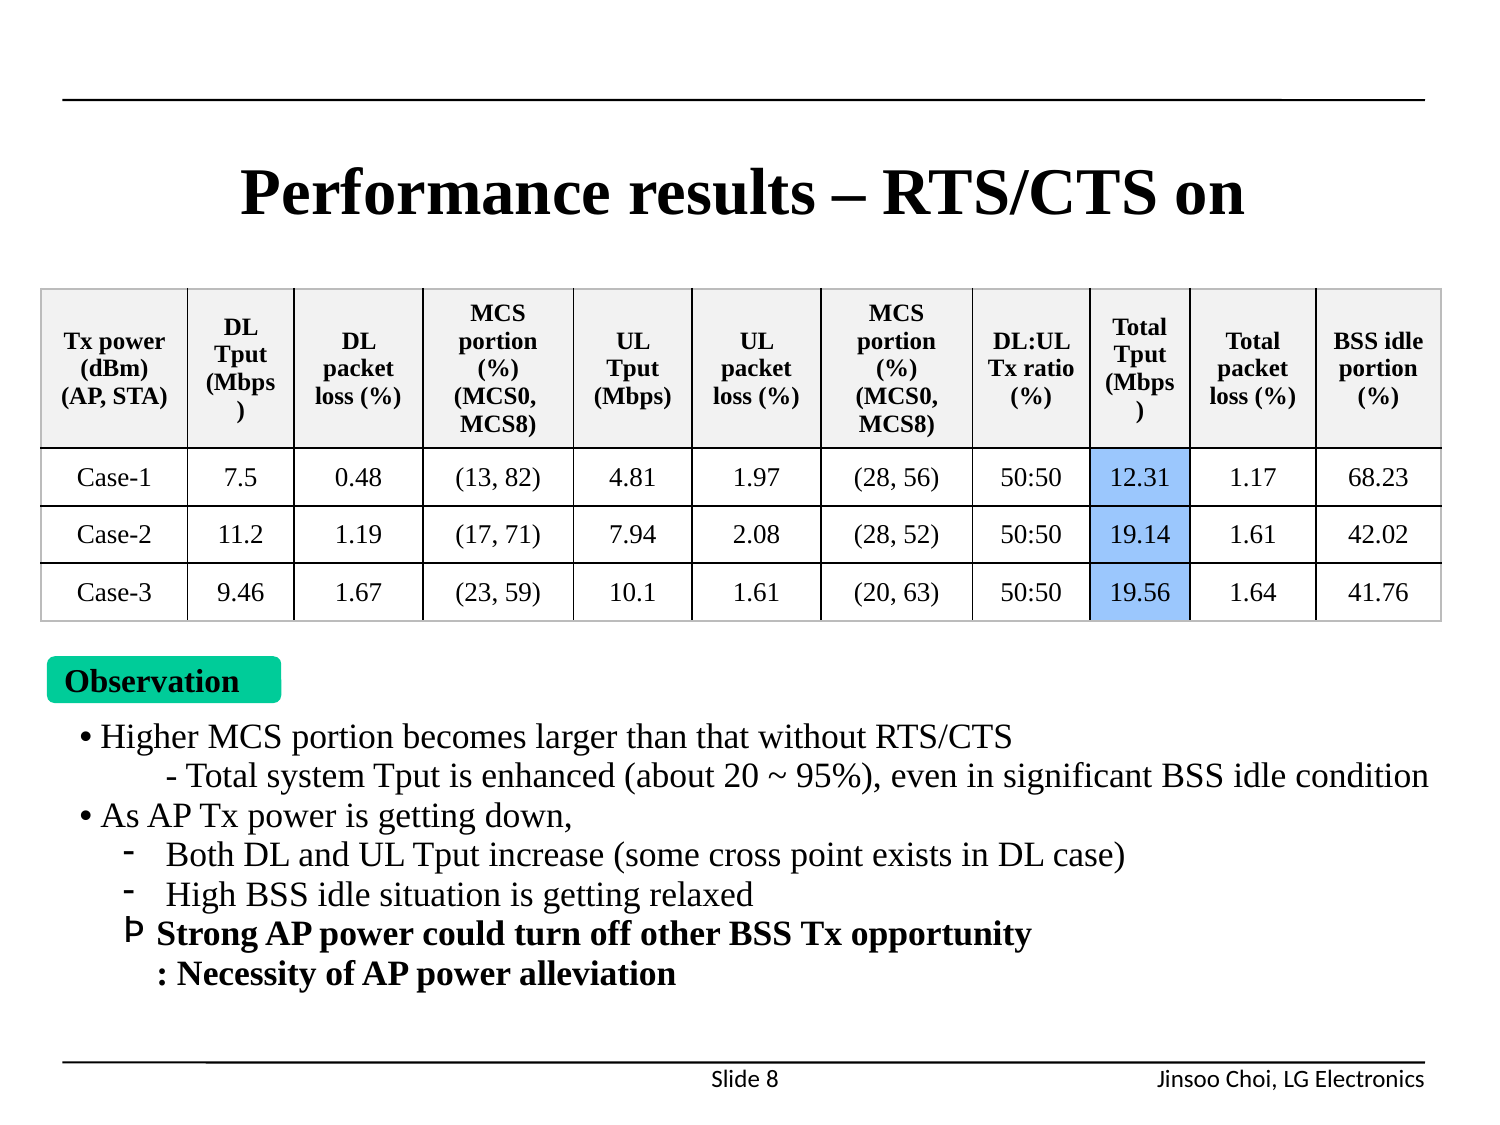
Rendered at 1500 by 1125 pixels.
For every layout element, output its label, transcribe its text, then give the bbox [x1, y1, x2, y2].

table_header DL:UL Tx ratio (%) [973, 290, 1089, 447]
table_cell 7.94 [574, 507, 691, 562]
table_cell 1.97 [693, 449, 820, 505]
table_header DL Tput (Mbps) [188, 290, 293, 447]
footer Jinsoo Choi, LG Electronics [1154, 1061, 1426, 1093]
table_header MCS portion (%) (MCS0, MCS8) [822, 290, 972, 447]
table_cell Case-2 [42, 507, 187, 562]
table_cell Case-3 [42, 564, 187, 620]
table_cell 42.02 [1317, 507, 1440, 562]
title Performance results – RTS/CTS on [62, 112, 1426, 263]
table_cell 1.17 [1191, 449, 1315, 505]
table_cell (17, 71) [424, 507, 573, 562]
table_cell 50:50 [973, 564, 1089, 620]
table_cell 50:50 [973, 449, 1089, 505]
table_cell (23, 59) [424, 564, 573, 620]
table_cell 12.31 [1091, 449, 1189, 505]
table_cell 9.46 [188, 564, 293, 620]
table_header DL packet loss (%) [295, 290, 422, 447]
table_cell 1.64 [1191, 564, 1315, 620]
table_cell 0.48 [295, 449, 422, 505]
table_header Total packet loss (%) [1191, 290, 1315, 447]
table_cell 1.67 [295, 564, 422, 620]
table_cell 2.08 [693, 507, 820, 562]
table_cell (28, 52) [822, 507, 972, 562]
table_header MCS portion (%) (MCS0, MCS8) [424, 290, 573, 447]
table_cell 7.5 [188, 449, 293, 505]
table_cell 1.61 [1191, 507, 1315, 562]
table_cell 19.56 [1091, 564, 1189, 620]
text_box Observation [46, 656, 282, 704]
table_cell (28, 56) [822, 449, 972, 505]
table_cell 1.19 [295, 507, 422, 562]
table_cell 11.2 [188, 507, 293, 562]
table_cell 19.14 [1091, 507, 1189, 562]
text_box Higher MCS portion becomes larger than that without RTS/CTS - Total system Tput is enhanced (about 20 ~ 95%), even in significant BSS idle condition As AP Tx power is getting down, Both DL and UL Tput increase (some cross point exists in DL case) High BSS idle situation is getting relaxed Strong AP power could turn off other BSS Tx opportunity : Necessity of AP power alleviation [46, 691, 1465, 1055]
table_cell 50:50 [973, 507, 1089, 562]
table_cell (20, 63) [822, 564, 972, 620]
table_cell 68.23 [1317, 449, 1440, 505]
table_header UL packet loss (%) [693, 290, 820, 447]
table_cell 1.61 [693, 564, 820, 620]
table_cell Case-1 [42, 449, 187, 505]
table_header BSS idle portion (%) [1317, 290, 1440, 447]
table_cell 10.1 [574, 564, 691, 620]
table_header Total Tput (Mbps) [1091, 290, 1189, 447]
table_cell 4.81 [574, 449, 691, 505]
table_header UL Tput (Mbps) [574, 290, 691, 447]
slide_number Slide 8 [702, 1061, 788, 1093]
table_cell (13, 82) [424, 449, 573, 505]
table_header Tx power (dBm) (AP, STA) [42, 290, 187, 447]
table_cell 41.76 [1317, 564, 1440, 620]
